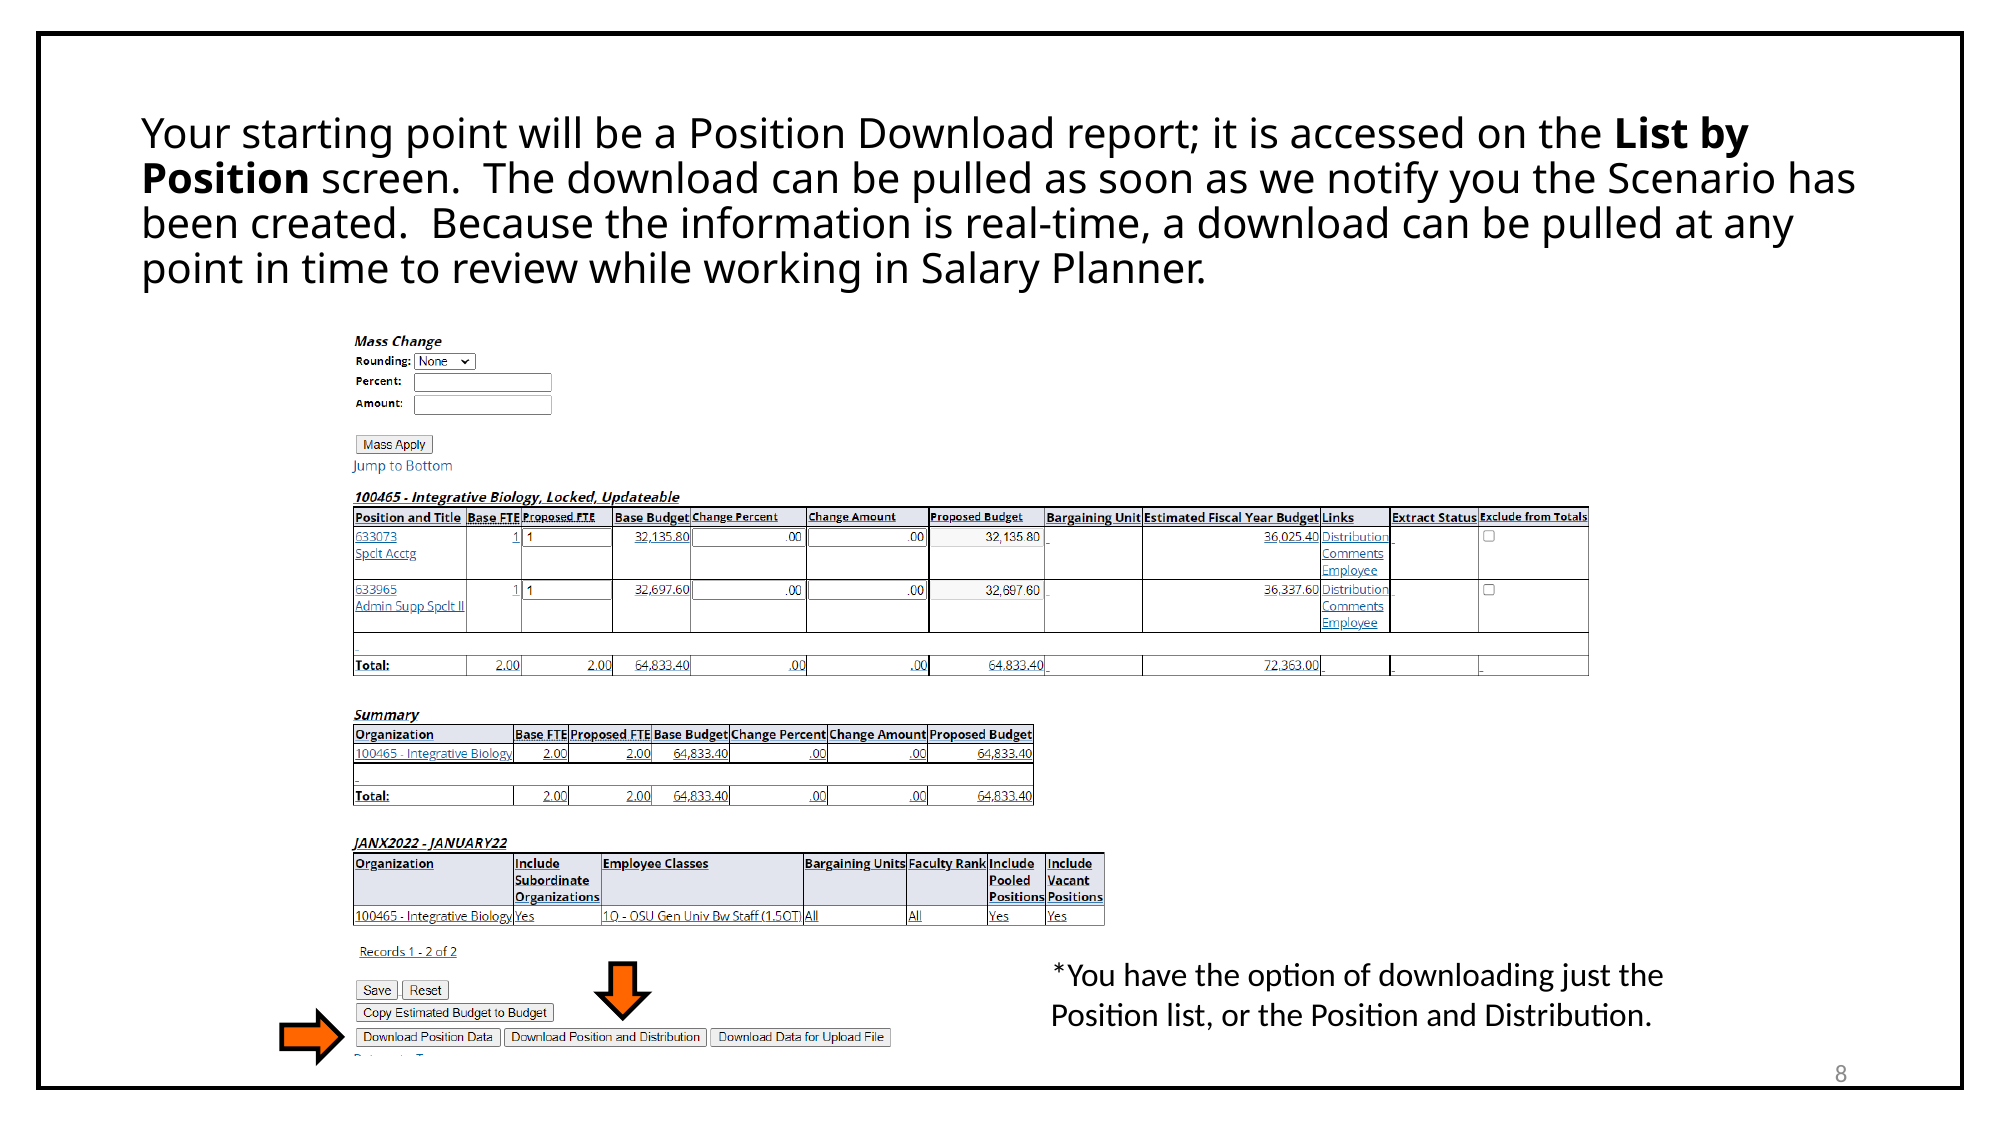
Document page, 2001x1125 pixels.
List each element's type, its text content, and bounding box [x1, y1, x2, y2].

text_box [280, 1010, 342, 1064]
text_box [37, 33, 1963, 1089]
text_box *You have the option of downloading just the Position list, or the Position and Distribution. [1618, 945, 1689, 1041]
slide_number 8 [1412, 1042, 1863, 1103]
picture [342, 321, 1618, 1056]
